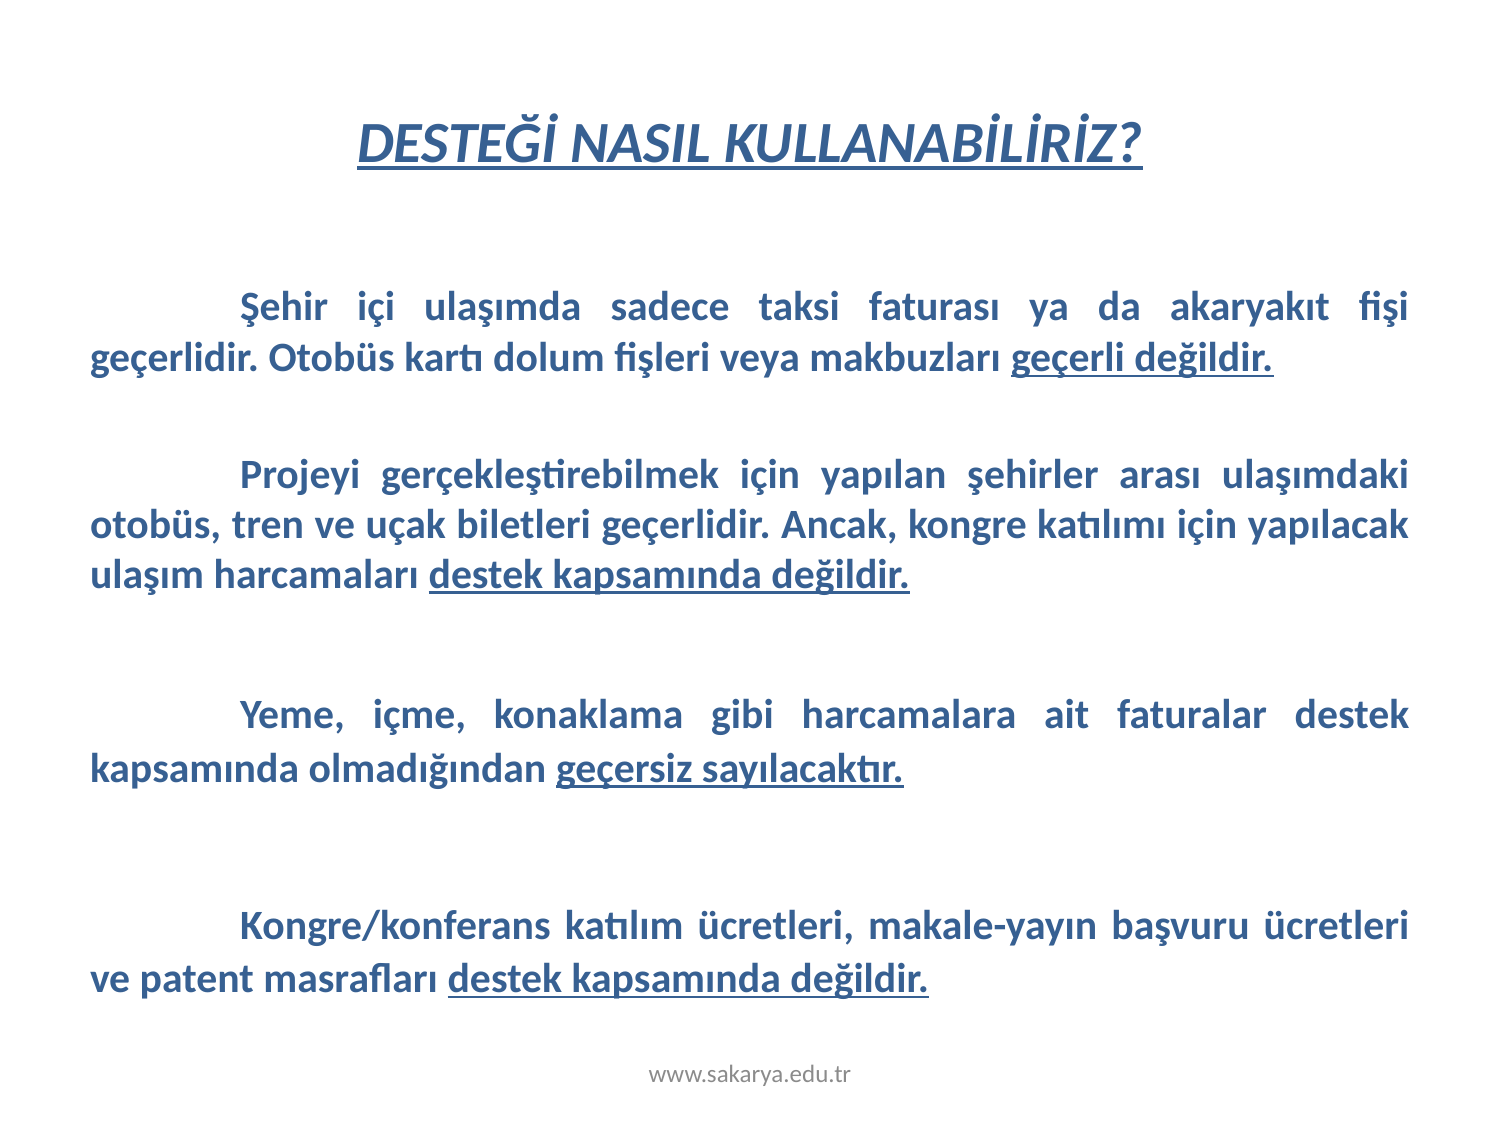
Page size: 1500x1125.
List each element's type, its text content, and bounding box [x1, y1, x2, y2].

title DESTEĞİ NASIL KULLANABİLİRİZ? [75, 45, 1425, 233]
footer www.sakarya.edu.tr [512, 1042, 988, 1103]
list Şehir içi ulaşımda sadece taksi faturası ya da akaryakıt fişi geçerlidir. Otobüs kartı dolum fişleri veya makbuzları geçerli değildir. Projeyi gerçekleştirebilmek için yapılan şehirler arası ulaşımdaki otobüs, tren ve uçak biletleri geçerlidir. Ancak, kongre katılımı için yapılacak ulaşım harcamaları destek kapsamında değildir. Yeme, içme, konaklama gibi harcamalara ait faturalar destek kapsamında olmadığından geçersiz sayılacaktır. Kongre/konferans katılım ücretleri, makale-yayın başvuru ücretleri ve patent masrafları destek kapsamında değildir. [75, 262, 1425, 1005]
